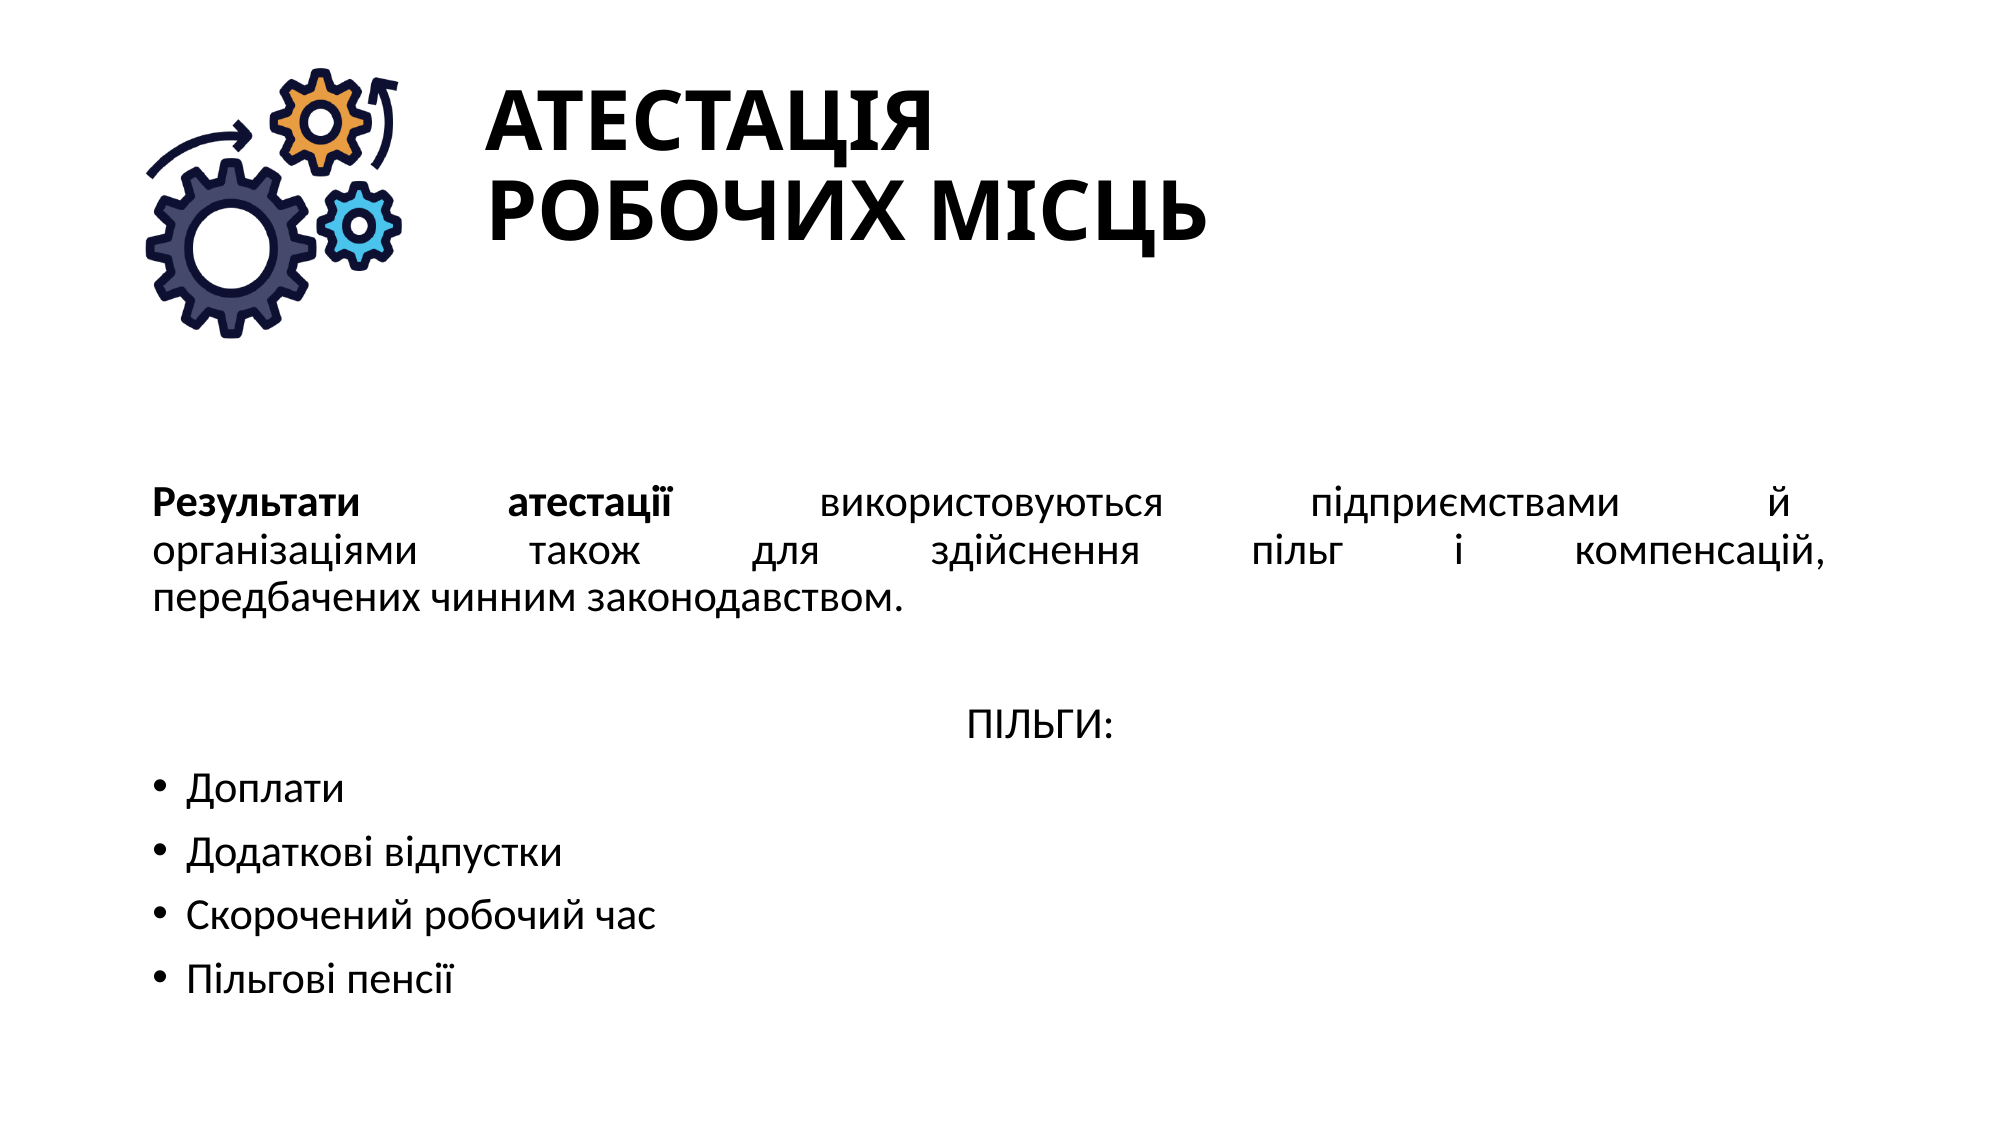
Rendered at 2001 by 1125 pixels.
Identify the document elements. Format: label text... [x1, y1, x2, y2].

list Результати атестації використовуються підприємствами й організаціями також для здійснення пільг і компенсацій, передбачених чинним законодавством. ПІЛЬГИ: Доплати Додаткові відпустки Скорочений робочий час Пільгові пенсії [137, 470, 1954, 1017]
title АТЕСТАЦІЯ РОБОЧИХ МІСЦЬ [470, 59, 1356, 278]
picture [137, 59, 410, 348]
